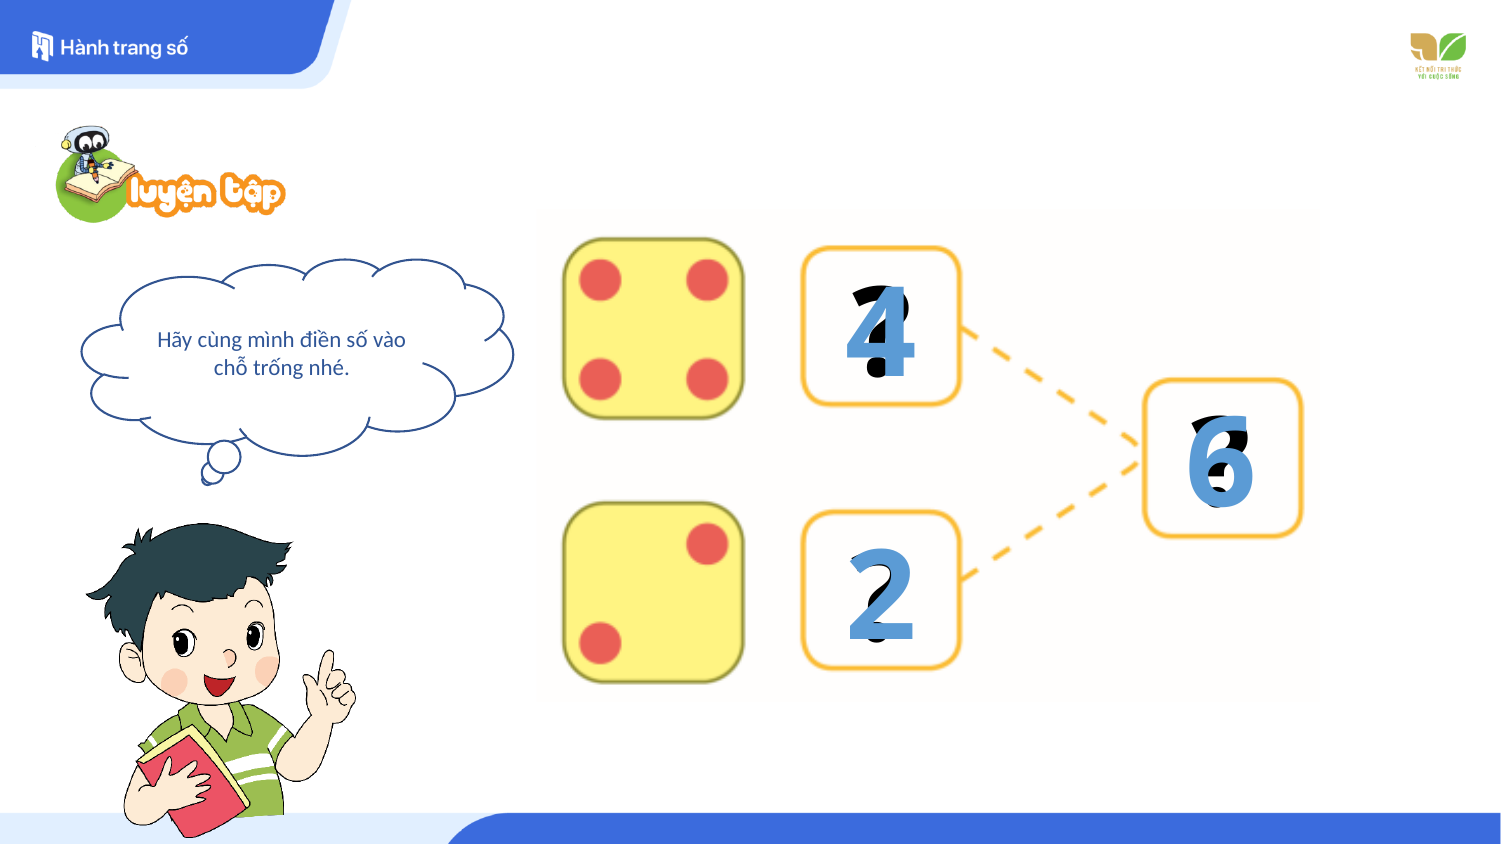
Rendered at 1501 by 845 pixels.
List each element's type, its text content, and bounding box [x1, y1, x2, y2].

picture [0, 0, 1501, 844]
text_box Hãy cùng mình điền số vào chỗ trống nhé. [80, 258, 515, 487]
